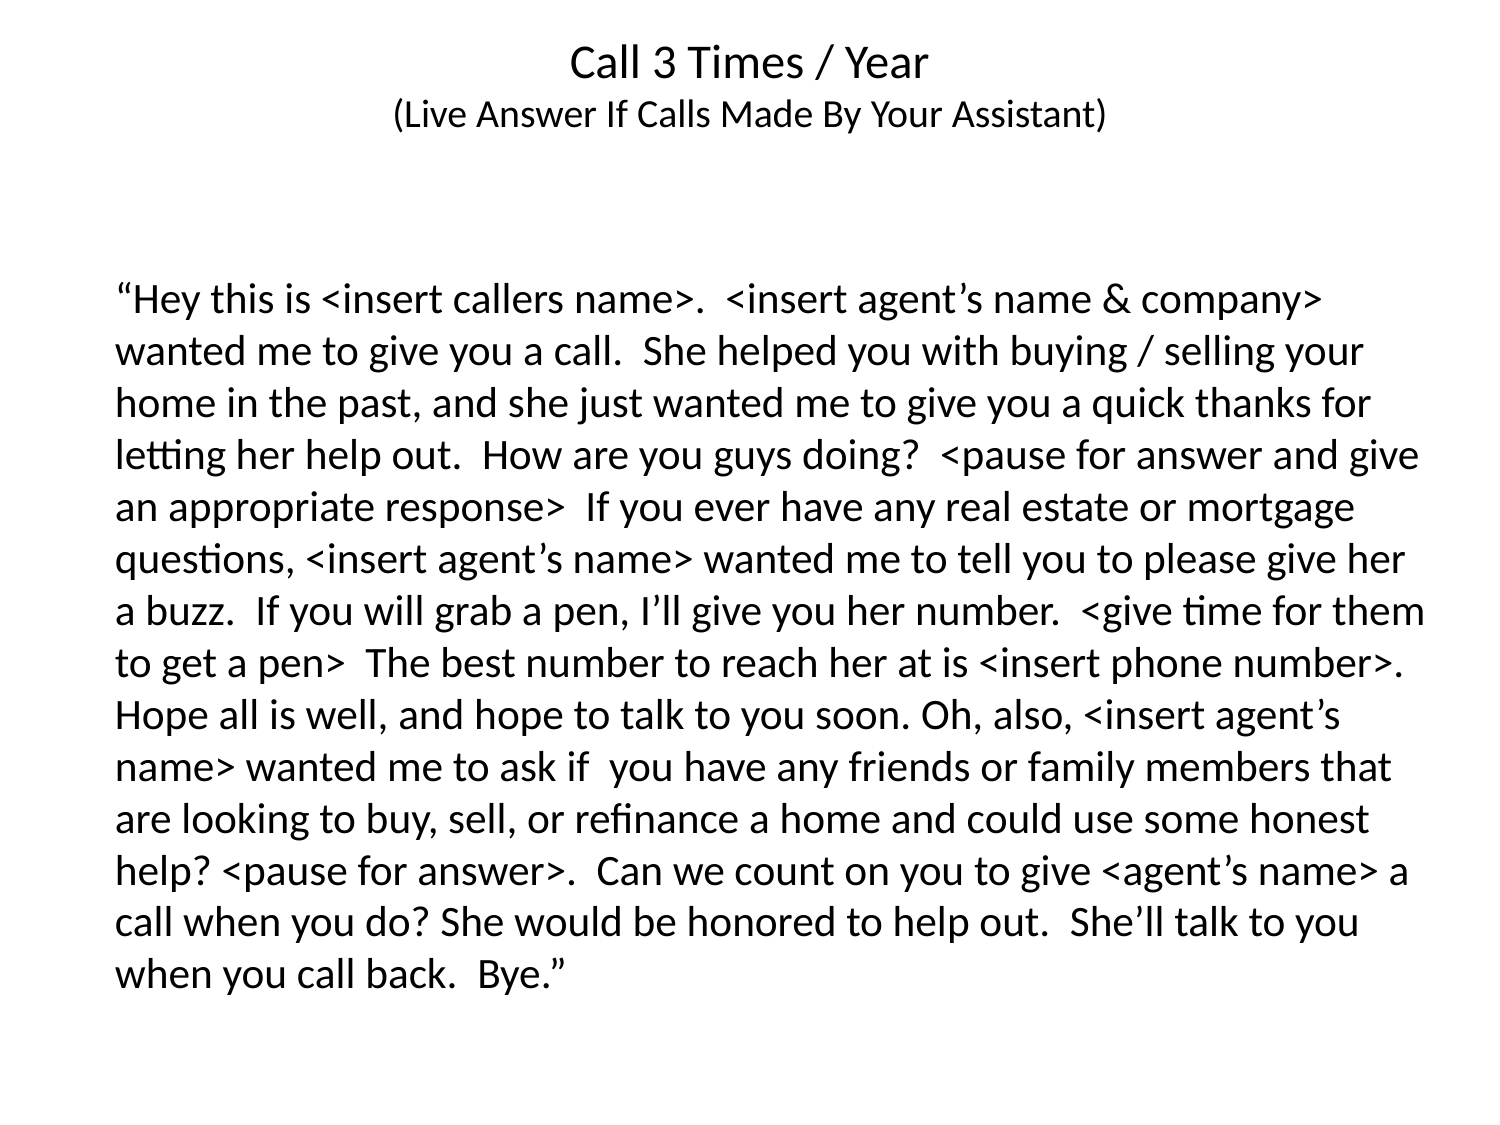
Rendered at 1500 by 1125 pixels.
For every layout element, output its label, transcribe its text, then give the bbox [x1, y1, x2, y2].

title Call 3 Times / Year (Live Answer If Calls Made By Your Assistant) [75, 21, 1425, 144]
list “Hey this is <insert callers name>. <insert agent’s name & company> wanted me to give you a call. She helped you with buying / selling your home in the past, and she just wanted me to give you a quick thanks for letting her help out. How are you guys doing? <pause for answer and give an appropriate response> If you ever have any real estate or mortgage questions, <insert agent’s name> wanted me to tell you to please give her a buzz. If you will grab a pen, I’ll give you her number. <give time for them to get a pen> The best number to reach her at is <insert phone number>. Hope all is well, and hope to talk to you soon. Oh, also, <insert agent’s name> wanted me to ask if you have any friends or family members that are looking to buy, sell, or refinance a home and could use some honest help? <pause for answer>. Can we count on you to give <agent’s name> a call when you do? She would be honored to help out. She’ll talk to you when you call back. Bye.” [99, 262, 1450, 1027]
